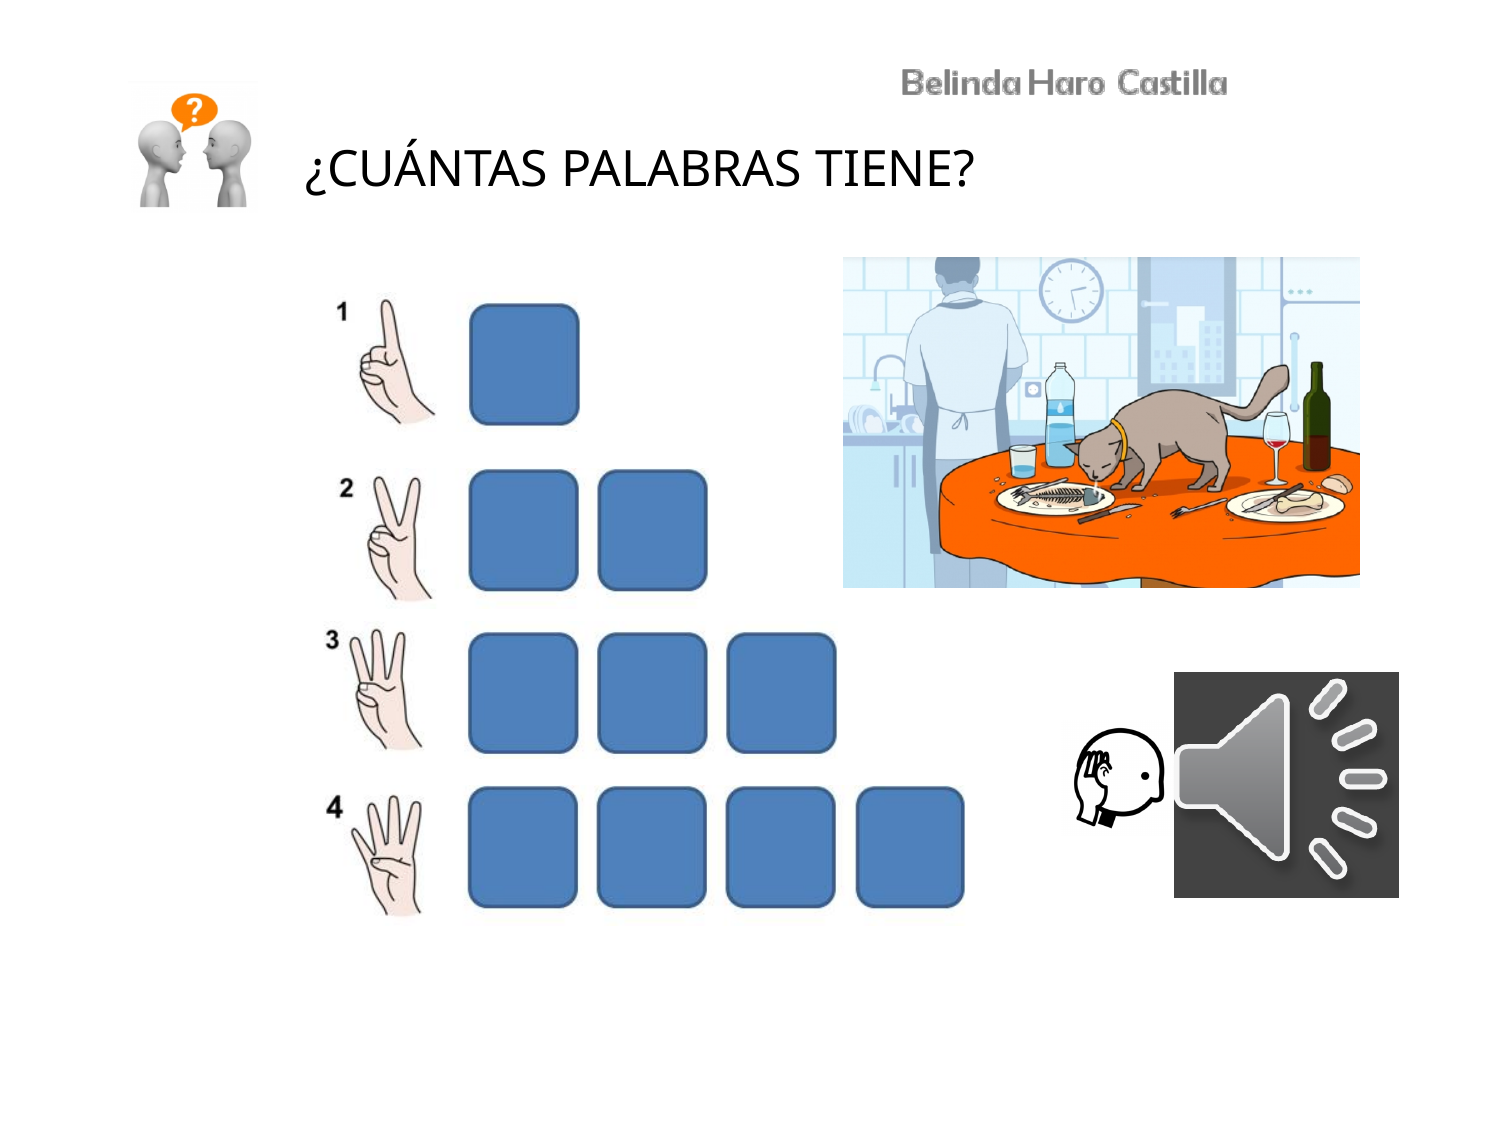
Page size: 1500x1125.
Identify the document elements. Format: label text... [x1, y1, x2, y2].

picture [316, 292, 581, 432]
picture [1061, 671, 1401, 899]
picture [304, 784, 966, 926]
picture [316, 468, 710, 609]
text_box ¿CUÁNTAS PALABRAS TIENE? [290, 128, 991, 204]
picture [878, 46, 1248, 114]
picture [128, 81, 259, 219]
picture [843, 257, 1360, 589]
picture [304, 620, 838, 759]
